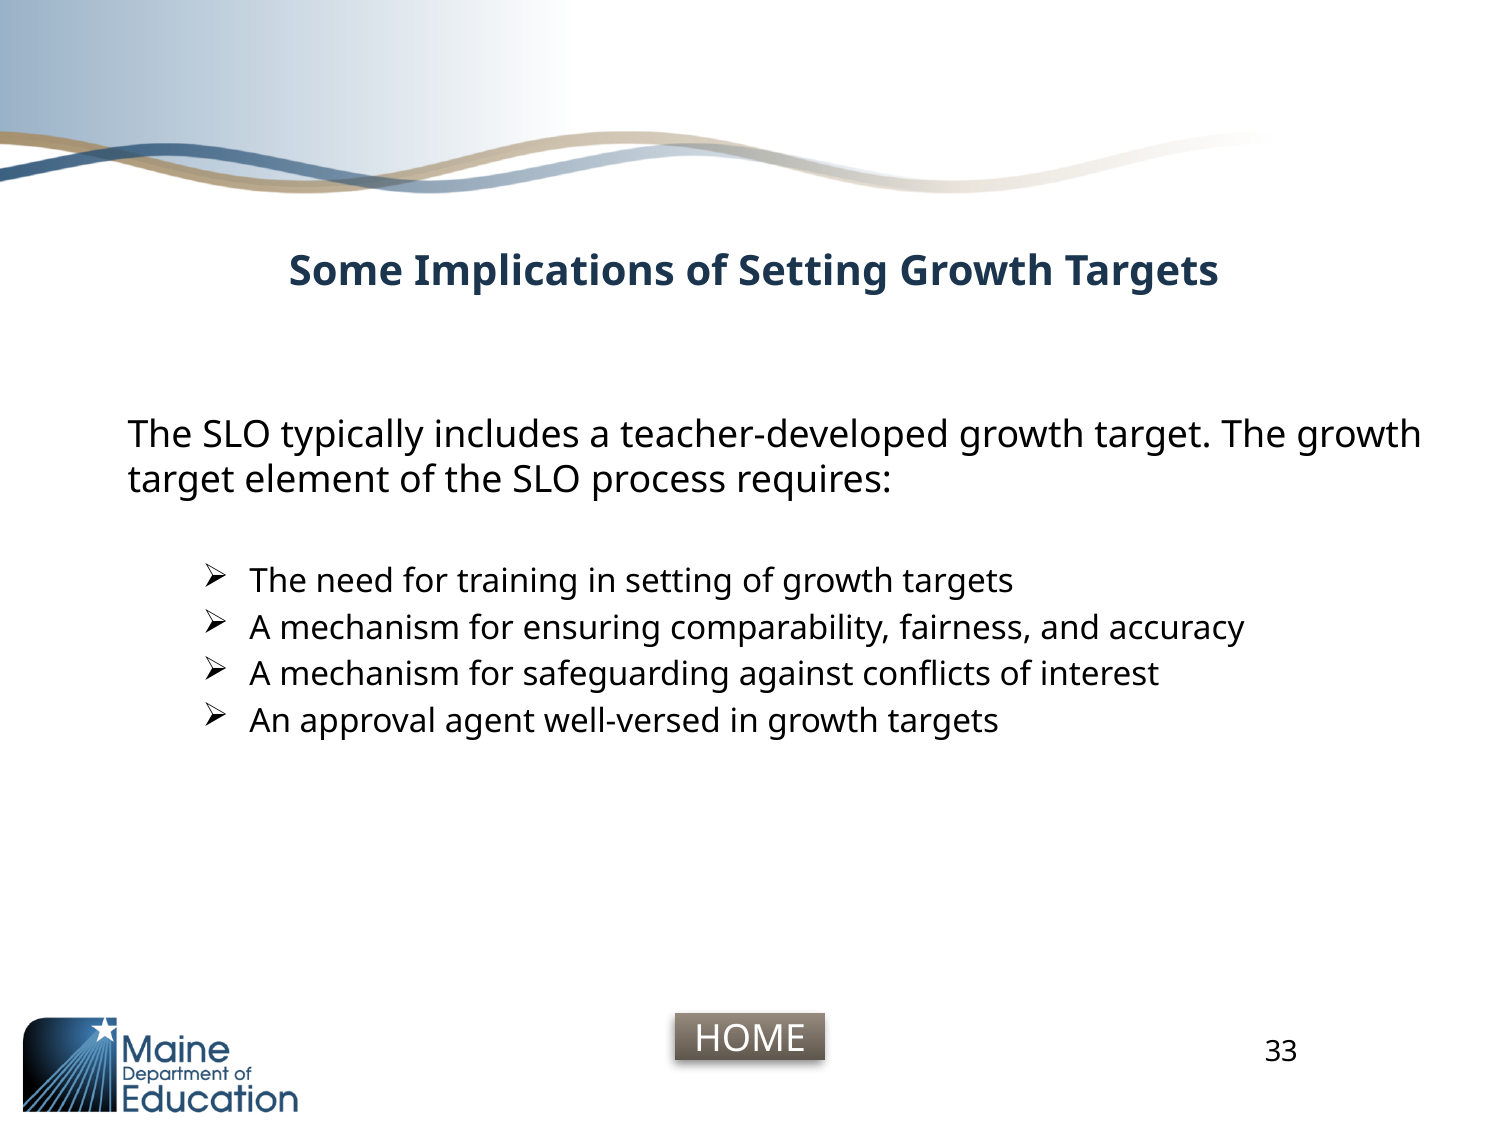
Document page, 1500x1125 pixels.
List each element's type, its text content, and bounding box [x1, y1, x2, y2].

list The SLO typically includes a teacher-developed growth target. The growth target element of the SLO process requires: The need for training in setting of growth targets A mechanism for ensuring comparability, fairness, and accuracy A mechanism for safeguarding against conflicts of interest An approval agent well-versed in growth targets [37, 350, 1450, 950]
title Some Implications of Setting Growth Targets [4, 200, 1500, 338]
slide_number 33 [1250, 1024, 1425, 1103]
picture [0, 0, 1500, 1125]
